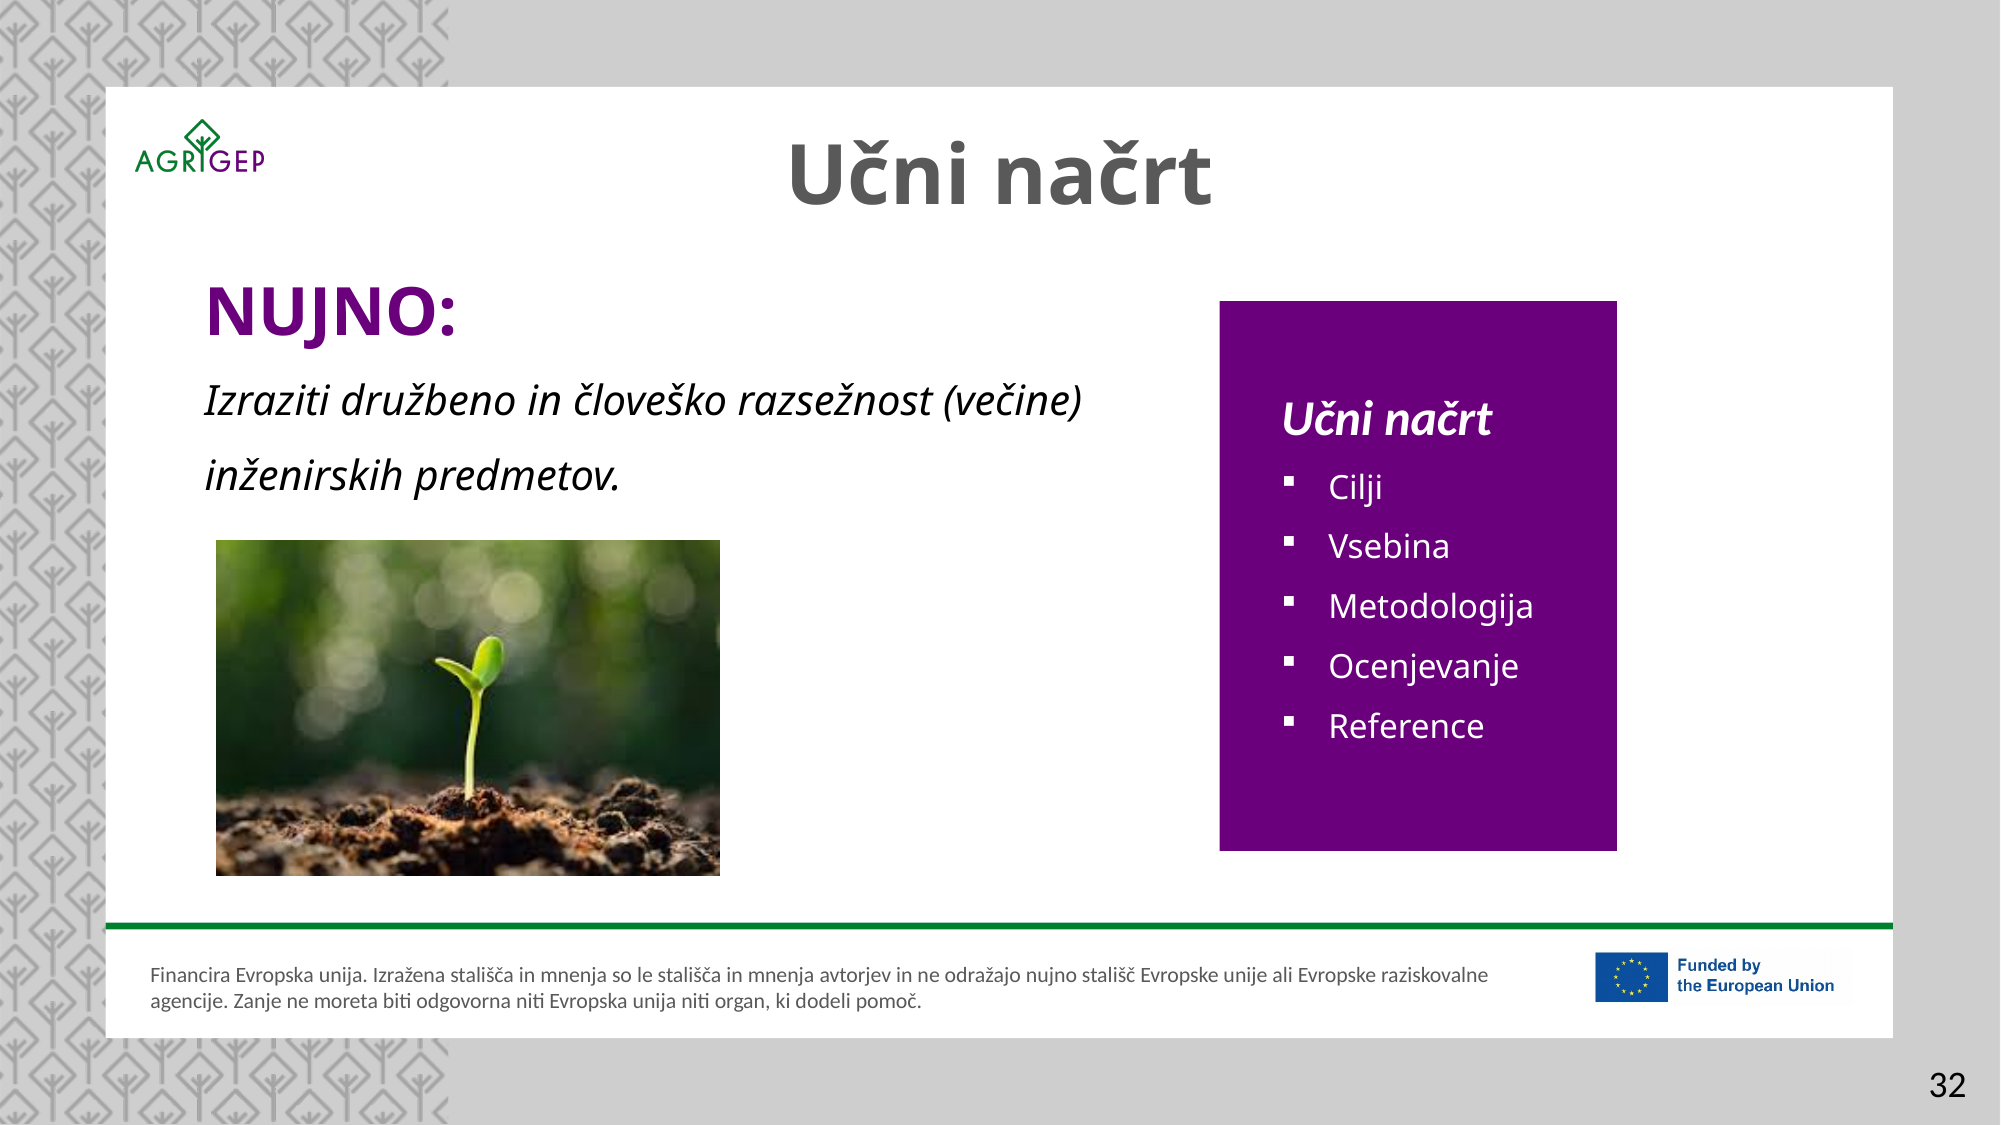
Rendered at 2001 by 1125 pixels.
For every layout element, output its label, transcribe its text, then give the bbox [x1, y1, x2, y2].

text_box NUJNO: Izraziti družbeno in človeško razsežnost (večine) inženirskih predmetov. [189, 221, 1176, 507]
picture [0, 0, 2001, 1125]
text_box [1219, 300, 1617, 851]
text_box Učni načrt [556, 114, 1443, 229]
